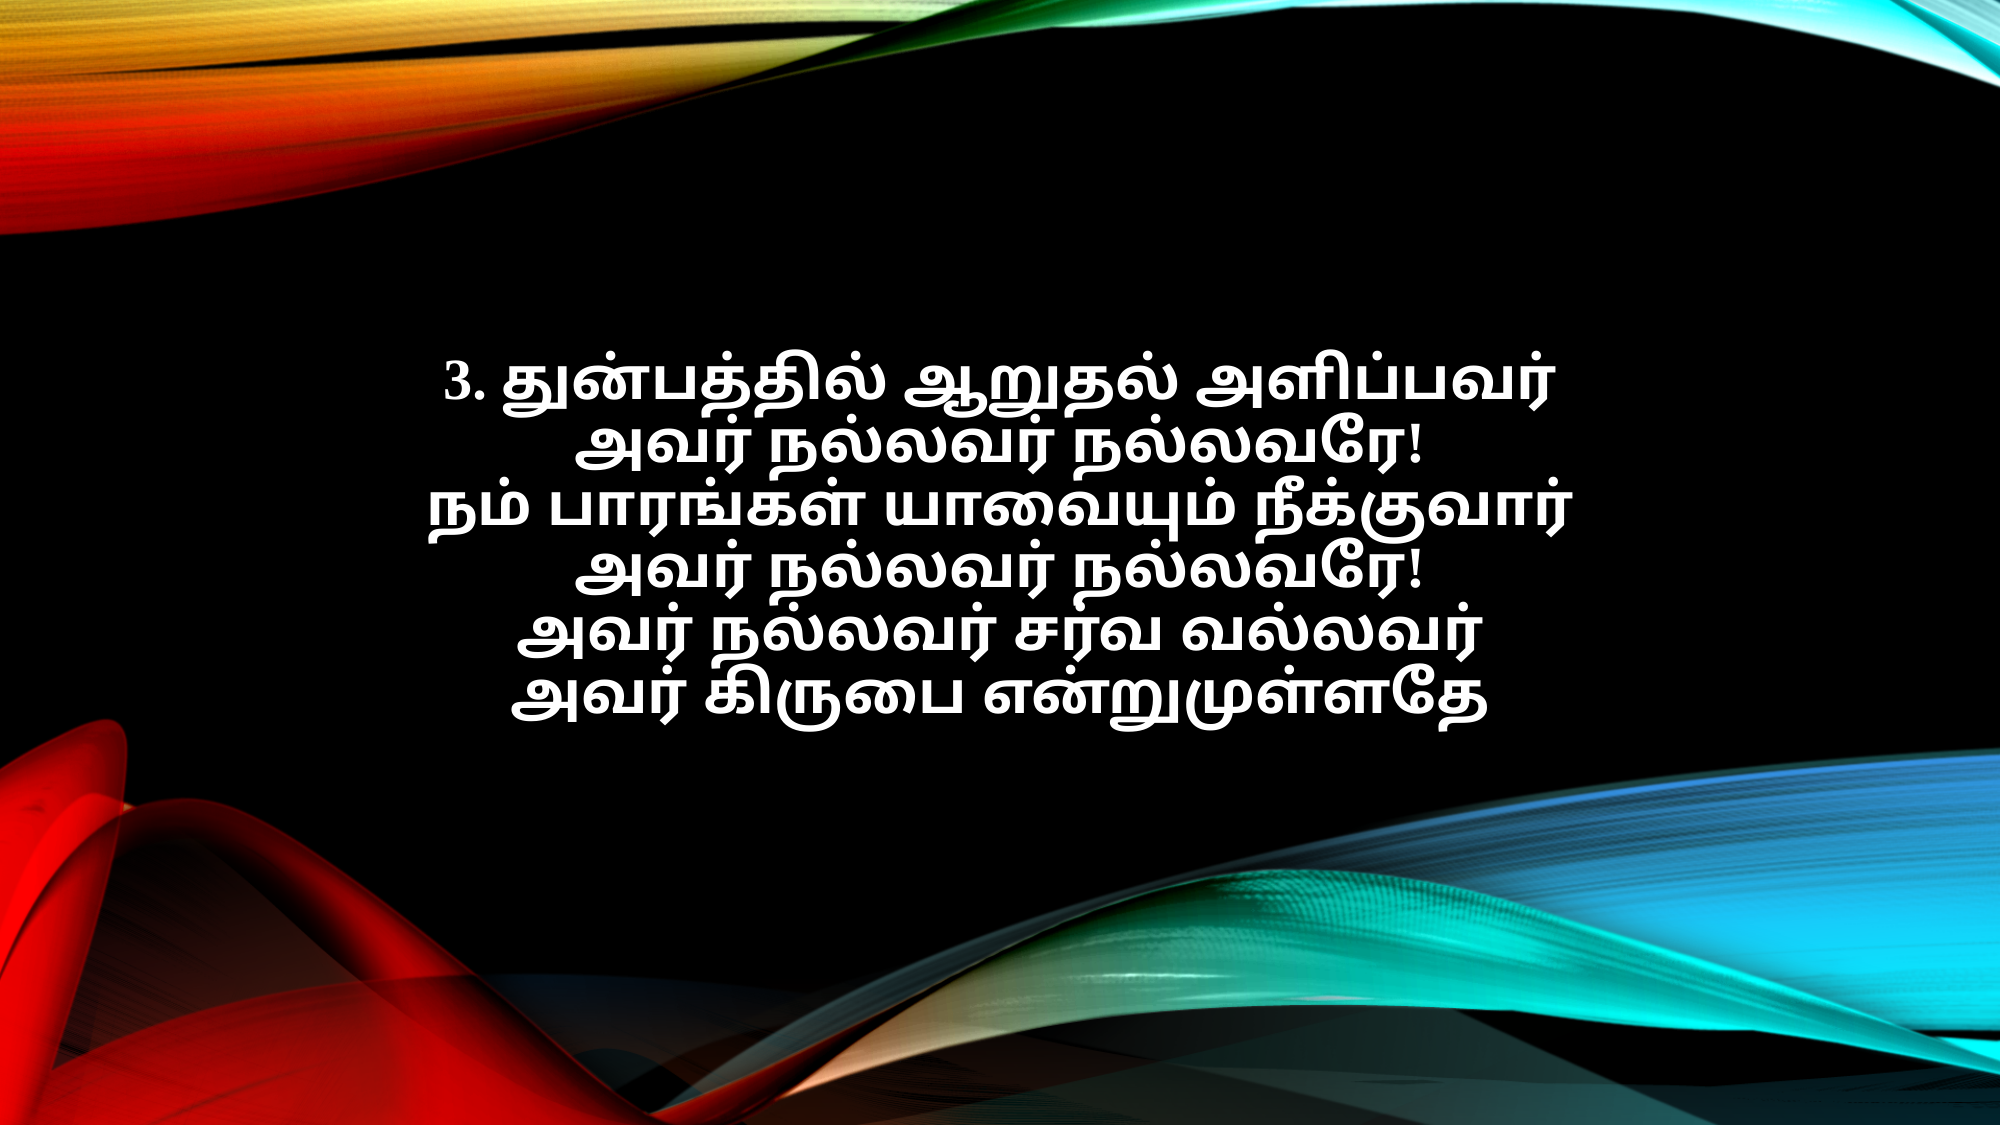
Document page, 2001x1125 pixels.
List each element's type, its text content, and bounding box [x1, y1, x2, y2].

subtitle 3. துன்பத்தில் ஆறுதல் அளிப்பவர் அவர் நல்லவர் நல்லவரே! நம் பாரங்கள் யாவையும் நீக்குவார் அவர் நல்லவர் நல்லவரே! அவர் நல்லவர் சர்வ வல்லவர் அவர் கிருபை என்றுமுள்ளதே [0, 0, 2000, 1125]
